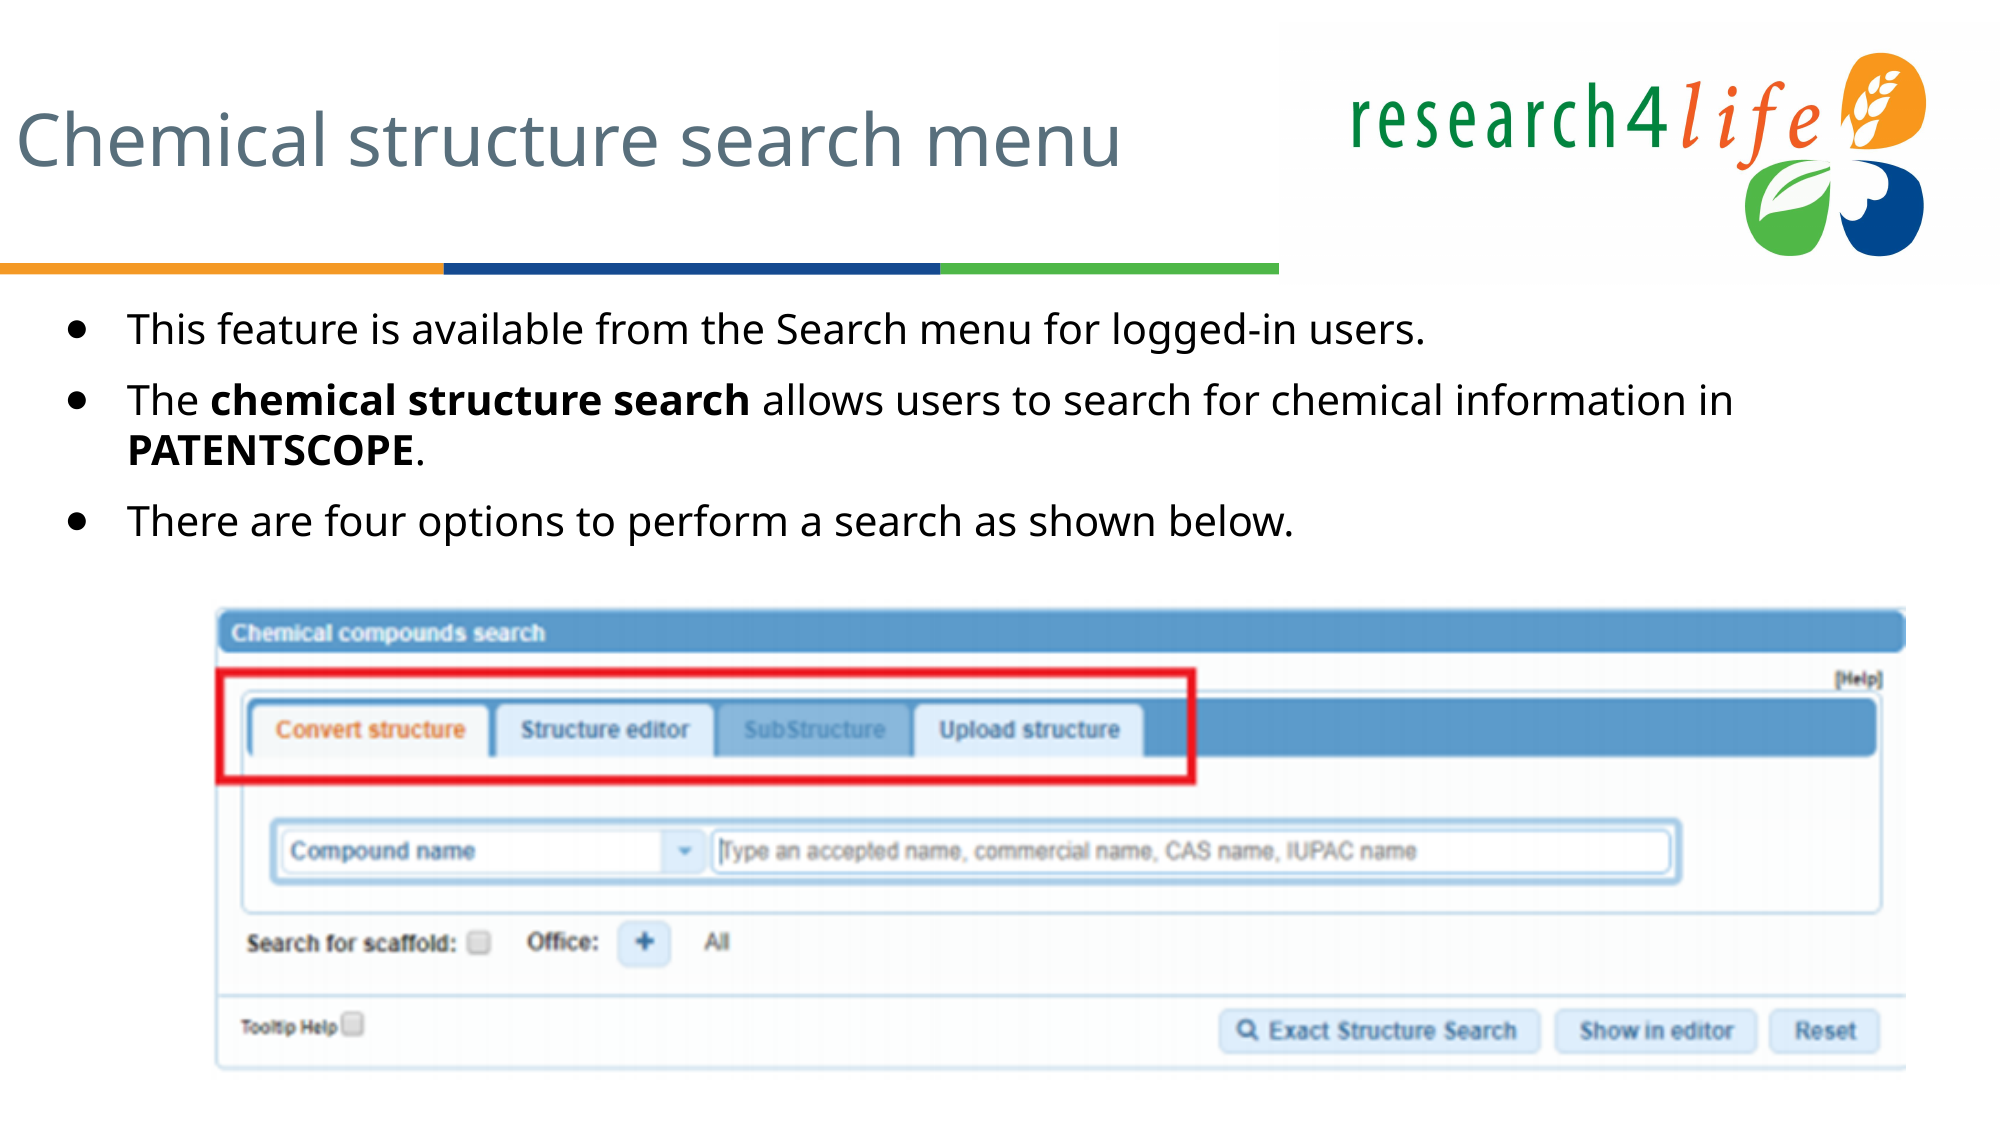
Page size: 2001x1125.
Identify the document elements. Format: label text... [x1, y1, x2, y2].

picture [187, 599, 1906, 1080]
picture [1279, 22, 2000, 285]
list This feature is available from the Search menu for logged-in users. The chemical structure search allows users to search for chemical information in PATENTSCOPE. There are four options to perform a search as shown below. [36, 295, 1832, 578]
title Chemical structure search menu [0, 54, 1324, 232]
